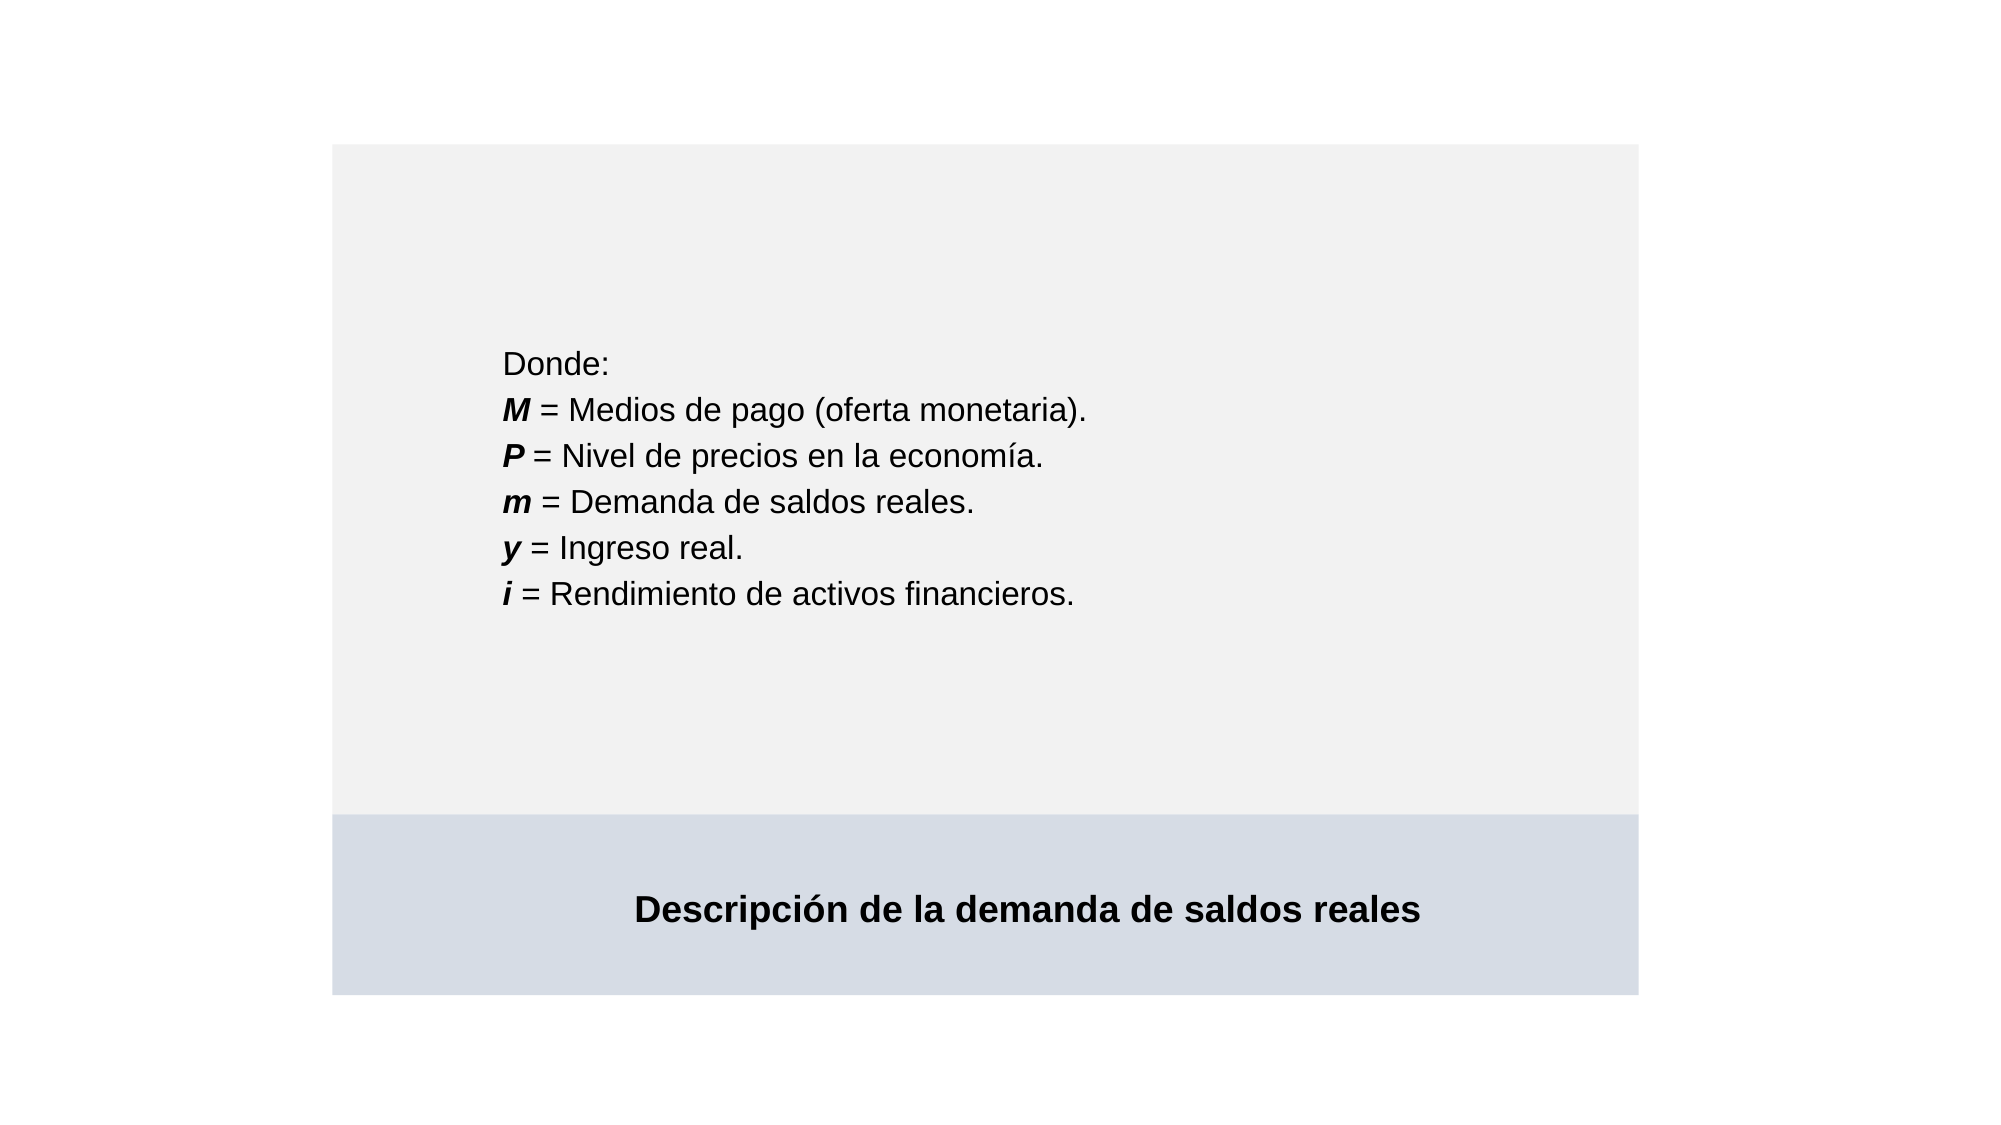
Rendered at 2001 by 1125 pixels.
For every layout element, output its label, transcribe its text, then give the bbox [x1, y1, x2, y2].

text_box Descripción de la demanda de saldos reales [619, 871, 1437, 938]
text_box [331, 143, 1640, 813]
text_box [331, 813, 1640, 996]
